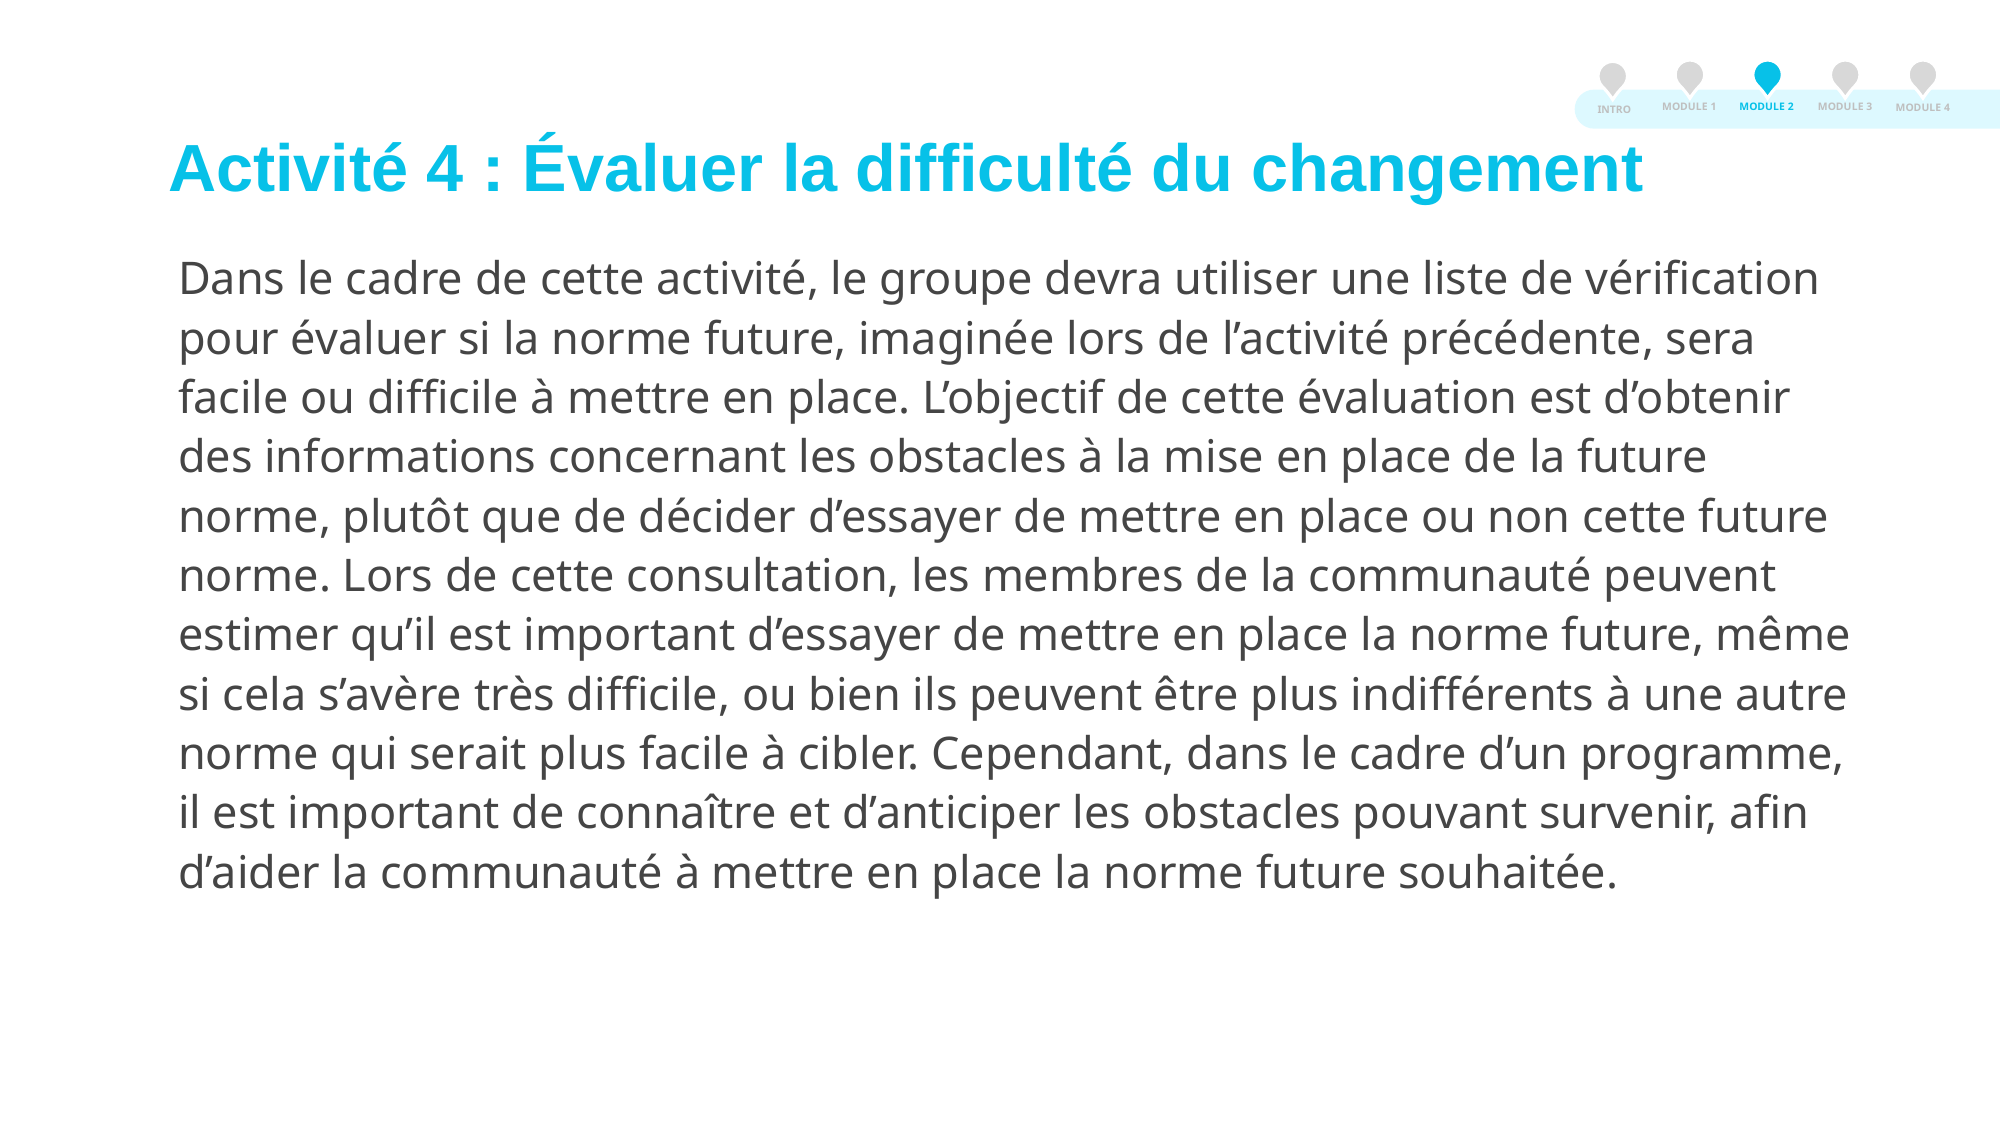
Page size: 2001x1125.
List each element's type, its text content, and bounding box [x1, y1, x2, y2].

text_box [1574, 53, 2000, 125]
list Dans le cadre de cette activité, le groupe devra utiliser une liste de vérification pour évaluer si la norme future, imaginée lors de l’activité précédente, sera facile ou difficile à mettre en place. L’objectif de cette évaluation est d’obtenir des informations concernant les obstacles à la mise en place de la future norme, plutôt que de décider d’essayer de mettre en place ou non cette future norme. Lors de cette consultation, les membres de la communauté peuvent estimer qu’il est important d’essayer de mettre en place la norme future, même si cela s’avère très difficile, ou bien ils peuvent être plus indifférents à une autre norme qui serait plus facile à cibler. Cependant, dans le cadre d’un programme, il est important de connaître et d’anticiper les obstacles pouvant survenir, afin d’aider la communauté à mettre en place la norme future souhaitée. [163, 236, 1888, 951]
title Activité 4 : Évaluer la difficulté du changement [168, 133, 1669, 175]
